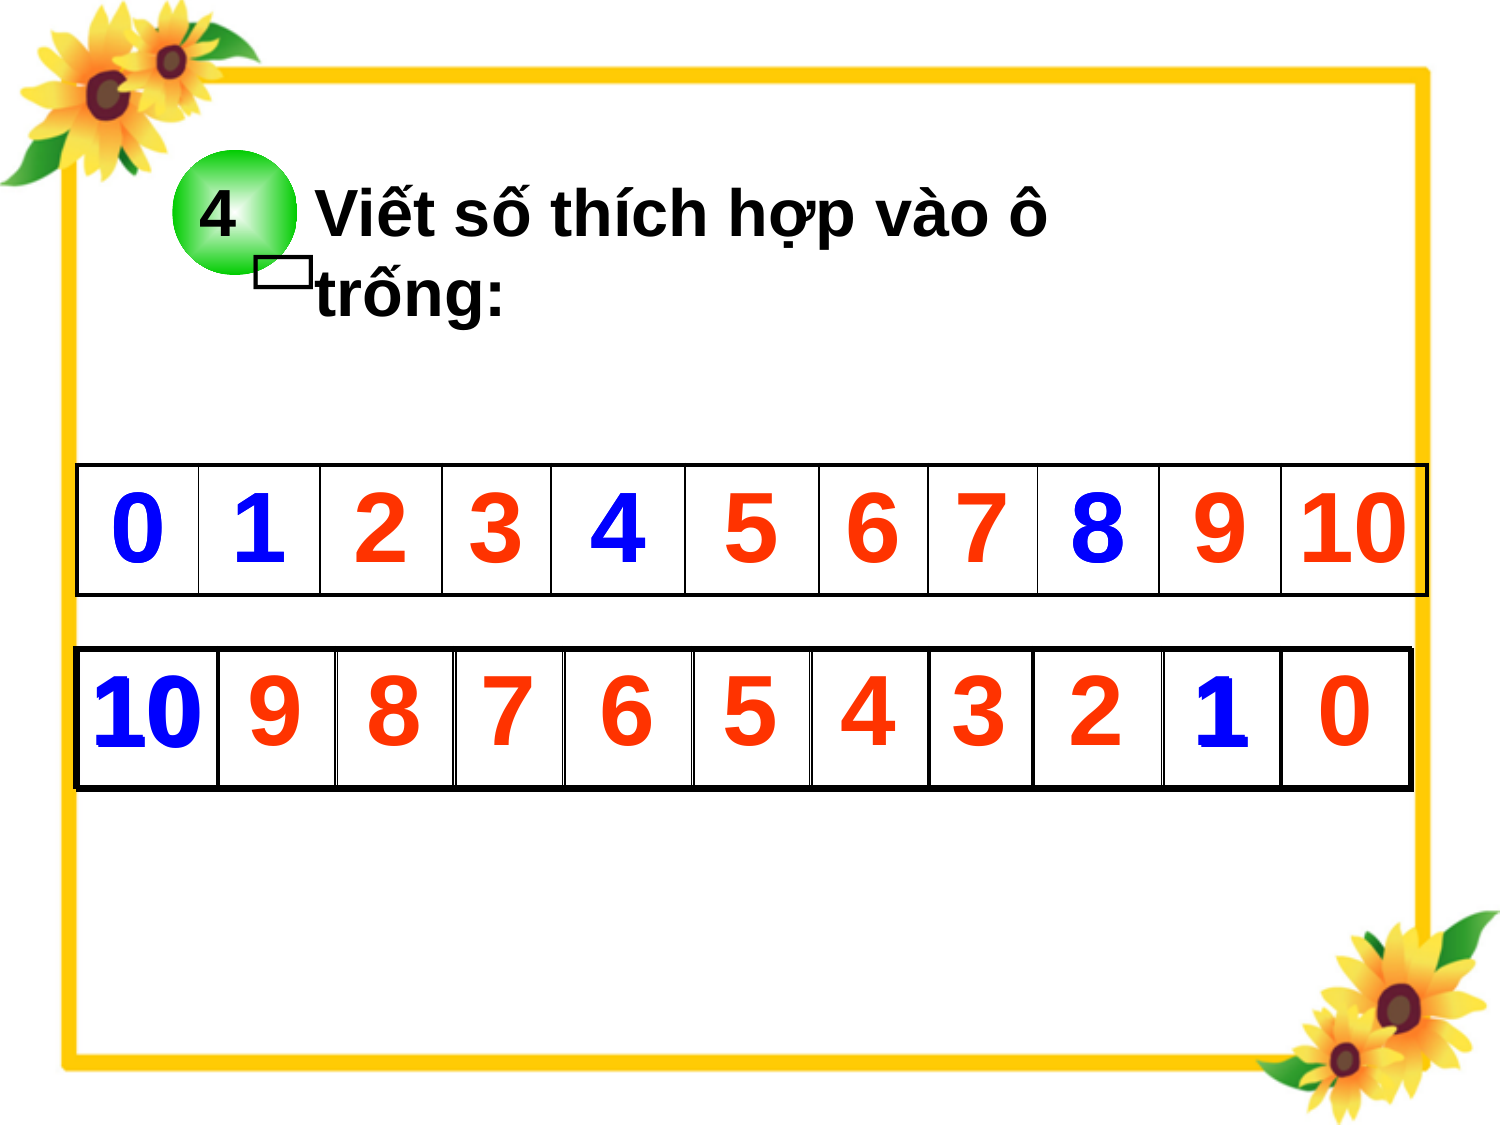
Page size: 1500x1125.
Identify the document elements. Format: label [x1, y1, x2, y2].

text_box [172, 149, 338, 313]
picture [0, 0, 1500, 1125]
